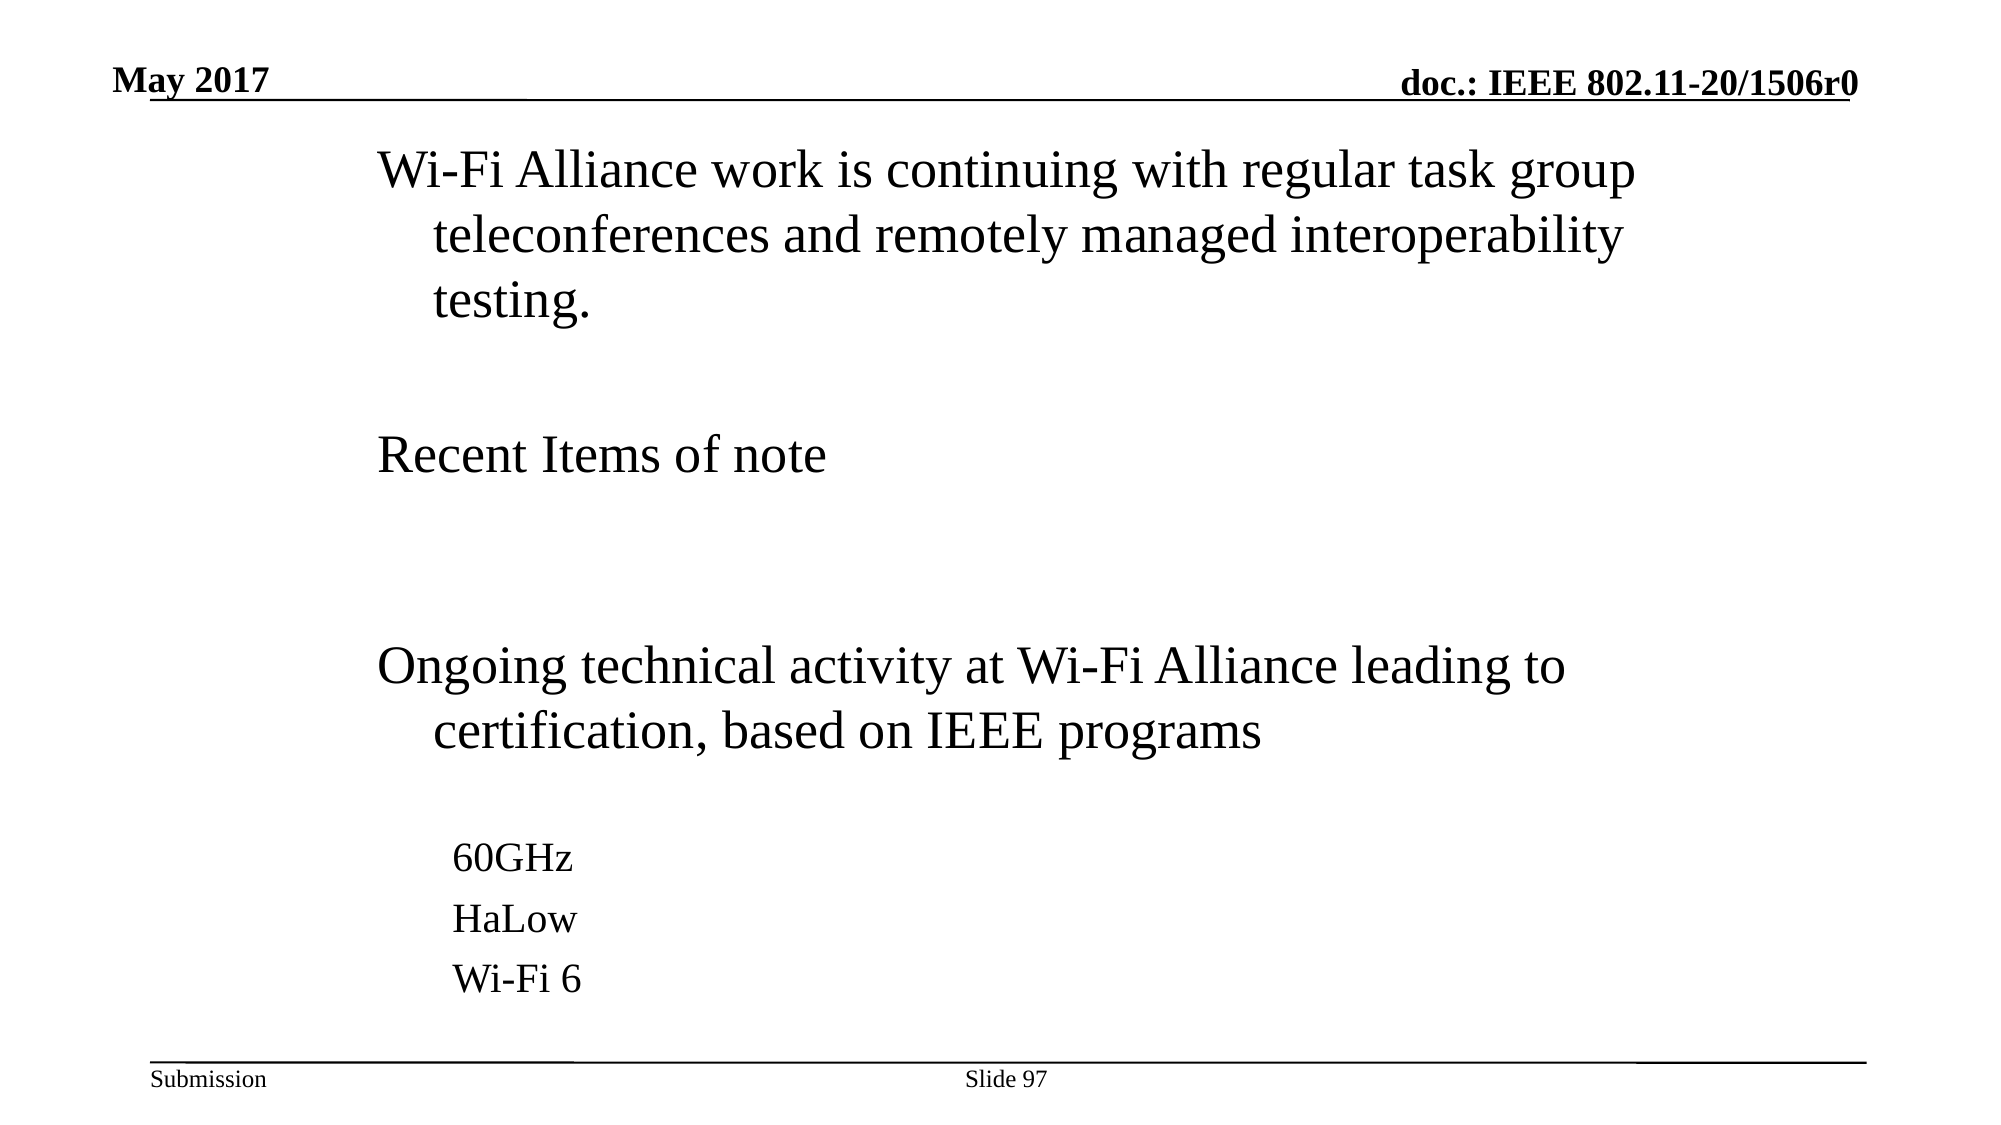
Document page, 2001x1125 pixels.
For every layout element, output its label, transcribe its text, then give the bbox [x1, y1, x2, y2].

list Wi-Fi Alliance work is continuing with regular task group teleconferences and remotely managed interoperability testing. Recent Items of note Ongoing technical activity at Wi-Fi Alliance leading to certification, based on IEEE programs 60GHz HaLow Wi-Fi 6 [362, 125, 1686, 1012]
slide_number Slide 97 [962, 1061, 1050, 1093]
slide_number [111, 0, 272, 101]
